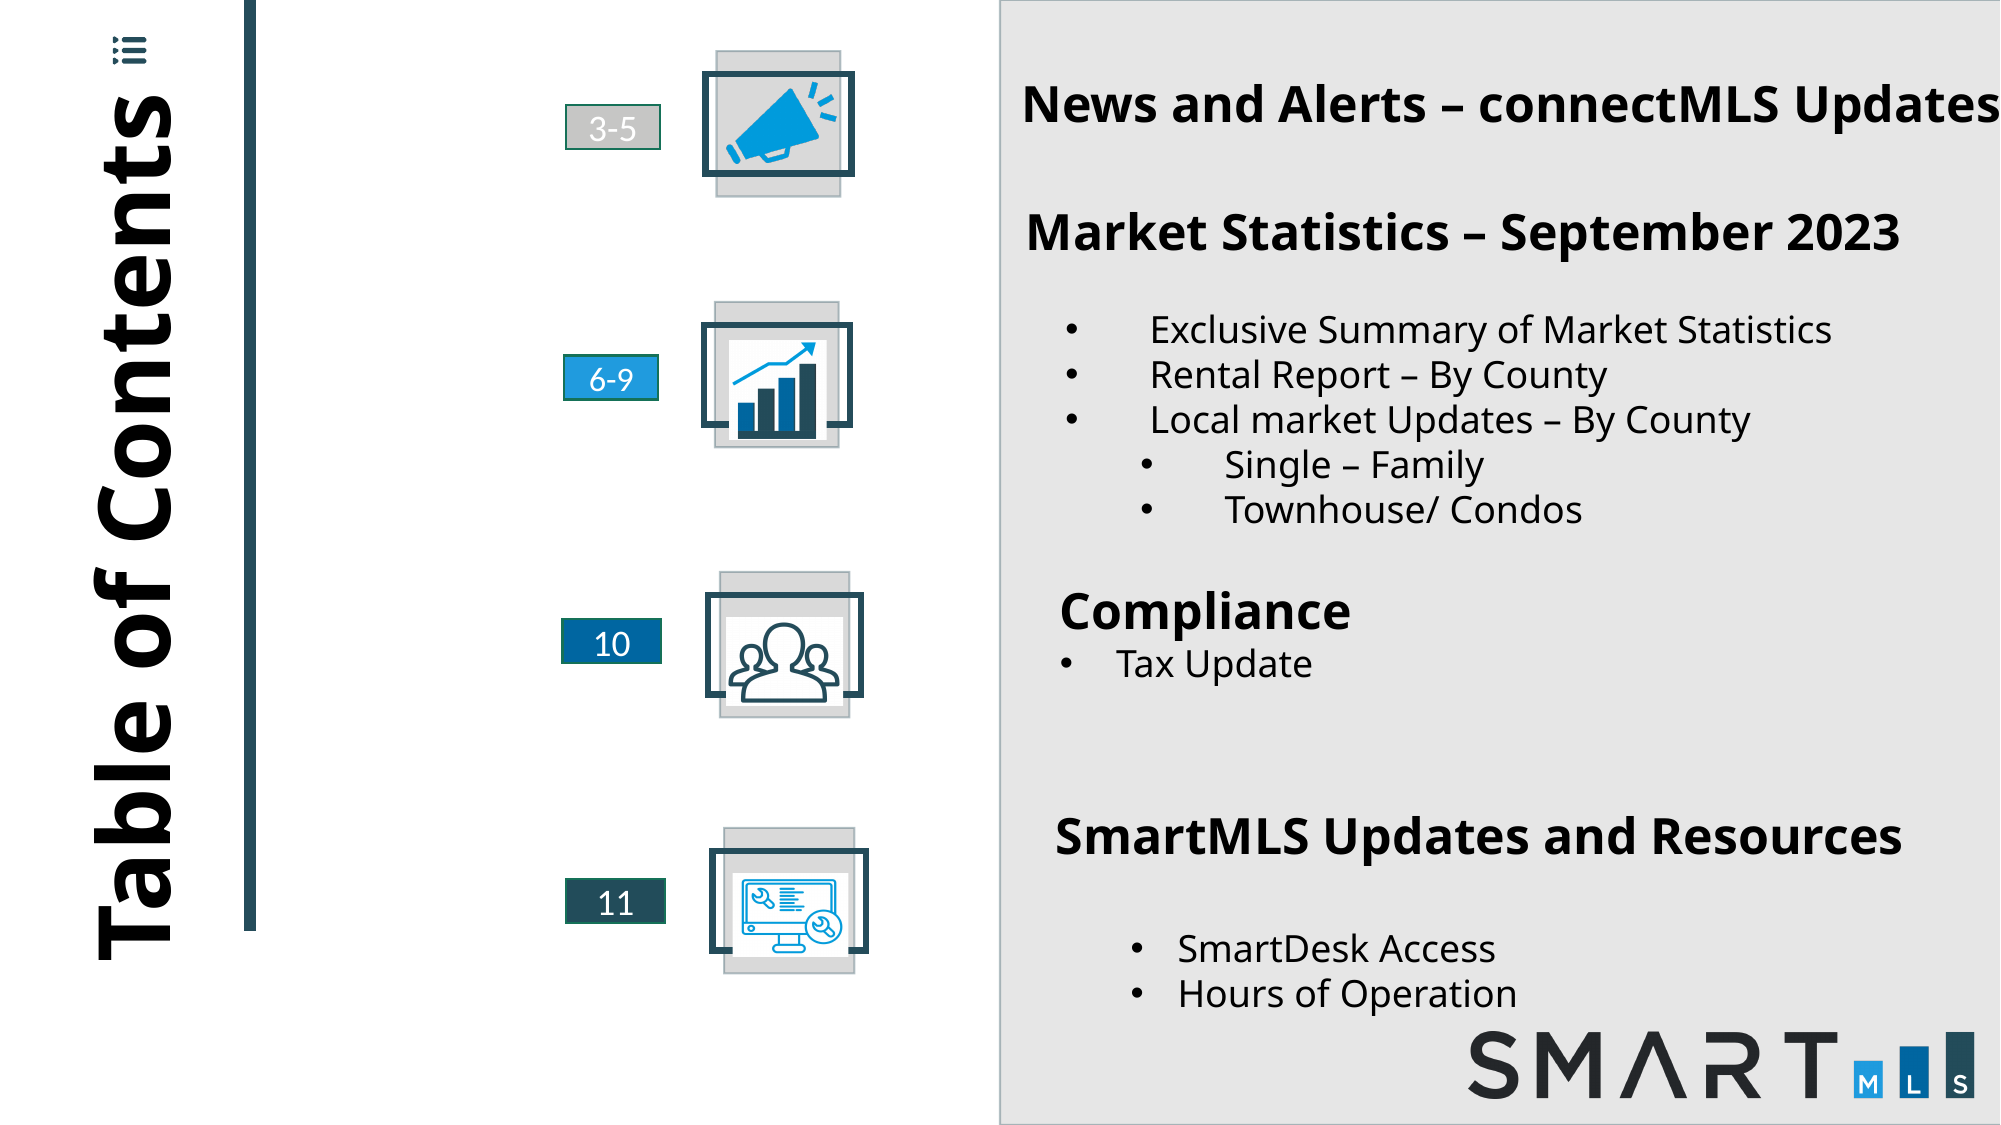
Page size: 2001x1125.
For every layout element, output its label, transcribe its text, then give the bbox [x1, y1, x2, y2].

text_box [562, 571, 861, 718]
text_box Compliance Tax Update [1044, 572, 1980, 753]
text_box [121, 37, 147, 43]
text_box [565, 50, 852, 197]
picture [1468, 1031, 1975, 1099]
text_box [999, 0, 2000, 1125]
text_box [563, 301, 850, 448]
text_box [121, 58, 147, 64]
text_box [112, 36, 119, 44]
text_box Market Statistics – September 2023 Exclusive Summary of Market Statistics Rental Report – By County Local market Updates – By County Single – Family Townhouse/ Condos [1011, 193, 1995, 538]
text_box [112, 47, 119, 54]
text_box SmartMLS Updates and Resources SmartDesk Access Hours of Operation [1040, 797, 1961, 1023]
text_box [121, 47, 147, 54]
title Table of Contents [49, 65, 200, 991]
text_box [112, 57, 119, 65]
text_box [565, 827, 867, 974]
text_box News and Alerts – connectMLS Updates [1006, 65, 2000, 140]
